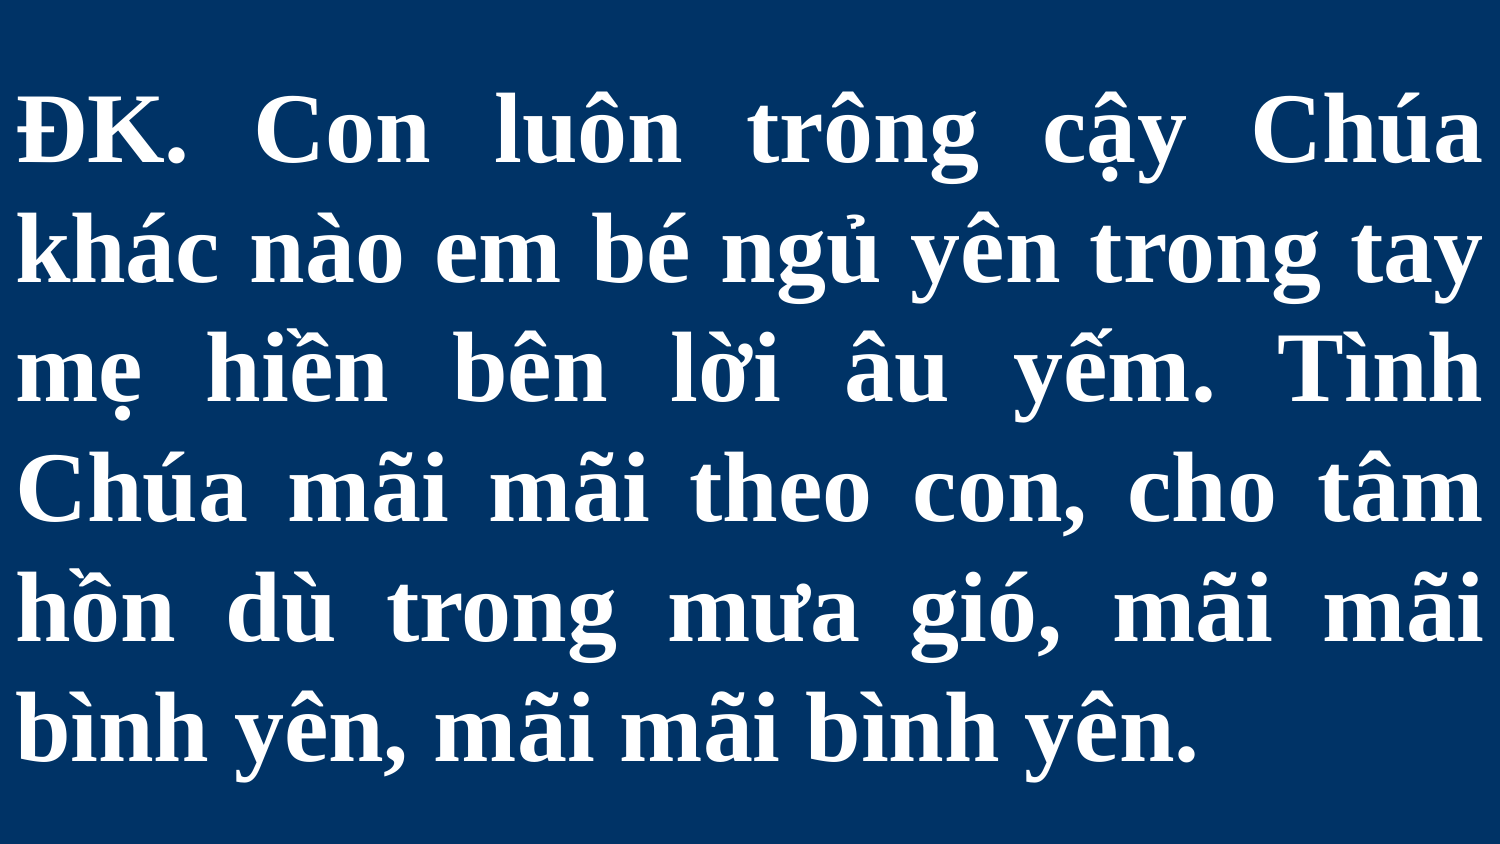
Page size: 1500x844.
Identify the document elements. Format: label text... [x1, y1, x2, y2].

title ĐK. Con luôn trông cậy Chúa khác nào em bé ngủ yên trong tay mẹ hiền bên lời âu yếm. Tình Chúa mãi mãi theo con, cho tâm hồn dù trong mưa gió, mãi mãi bình yên, mãi mãi bình yên. [0, 0, 1500, 844]
